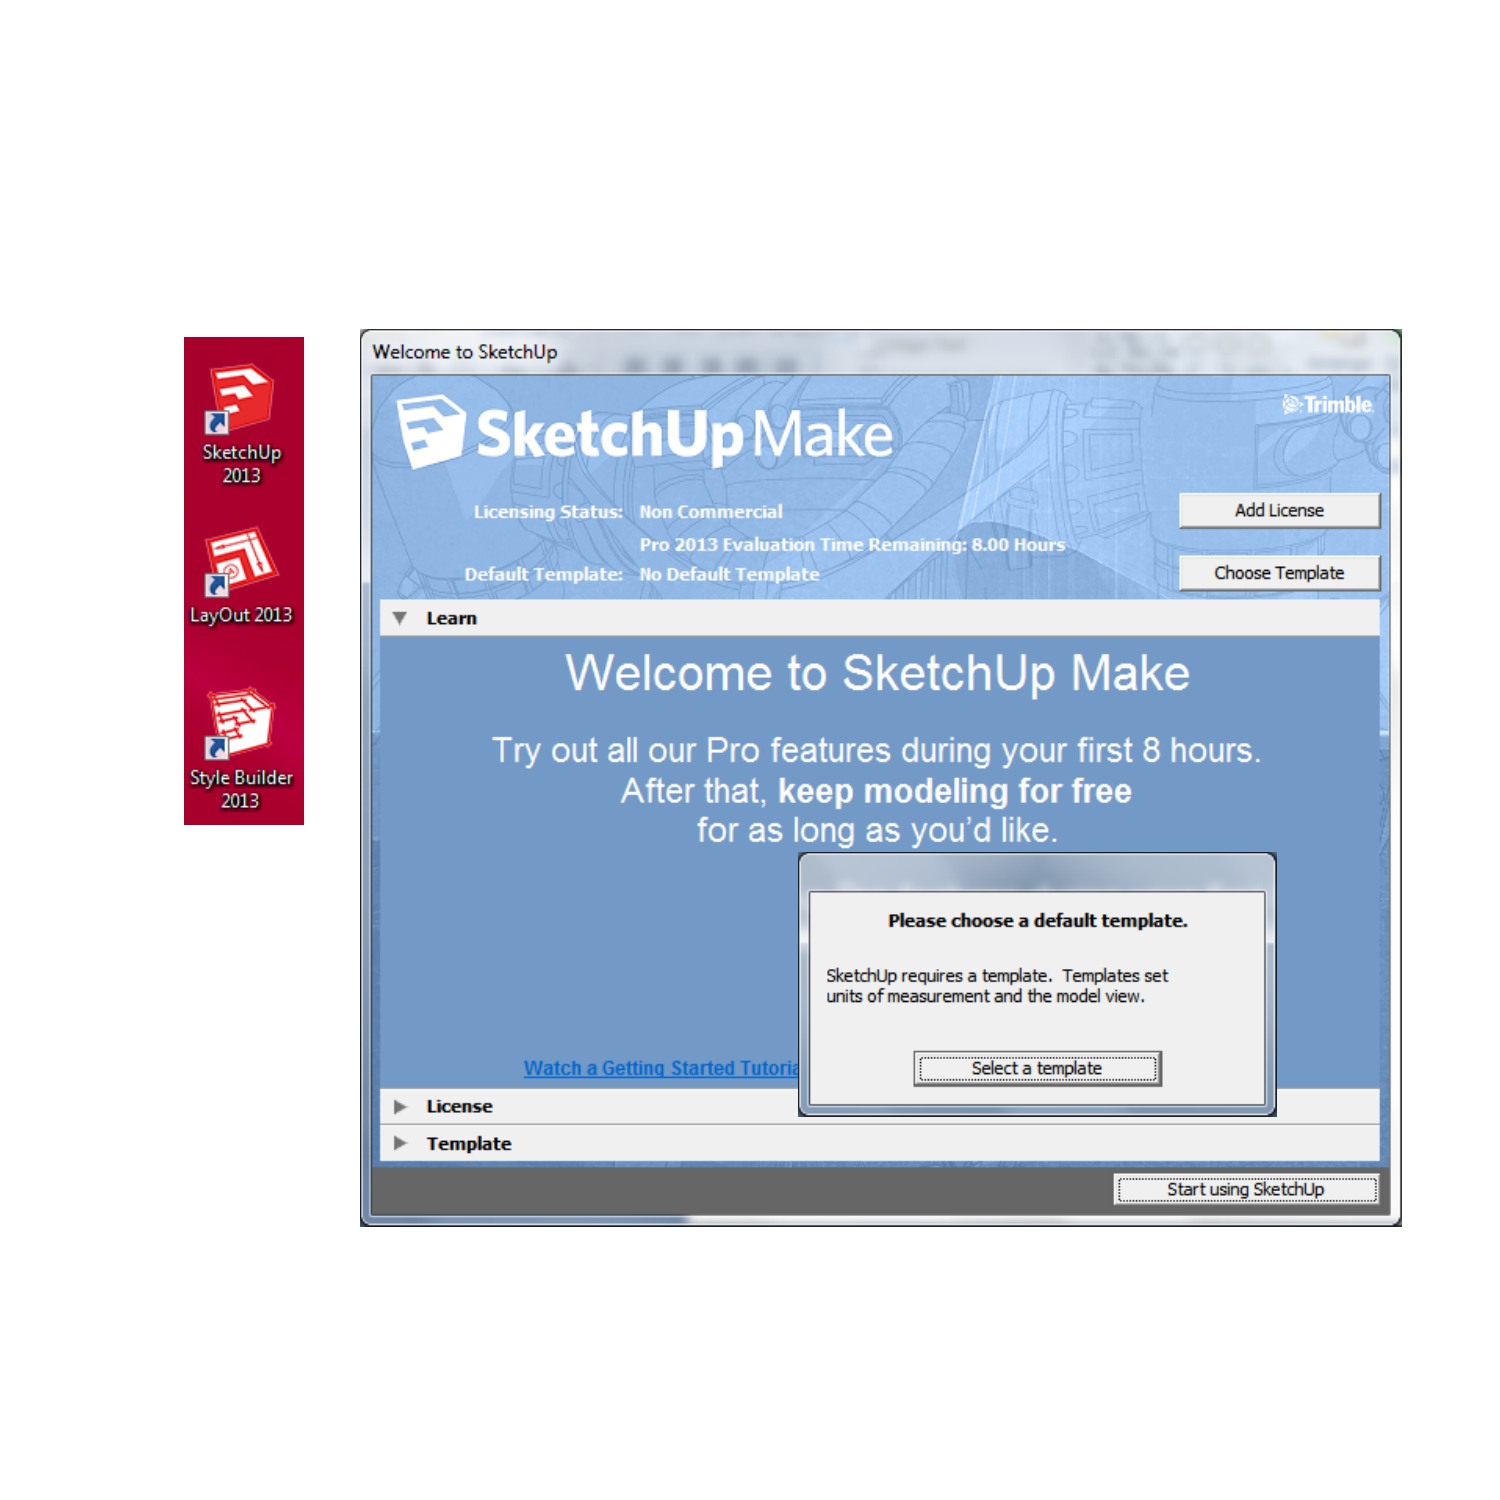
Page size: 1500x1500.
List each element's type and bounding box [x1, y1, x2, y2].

picture [184, 337, 304, 826]
picture [360, 329, 1402, 1227]
